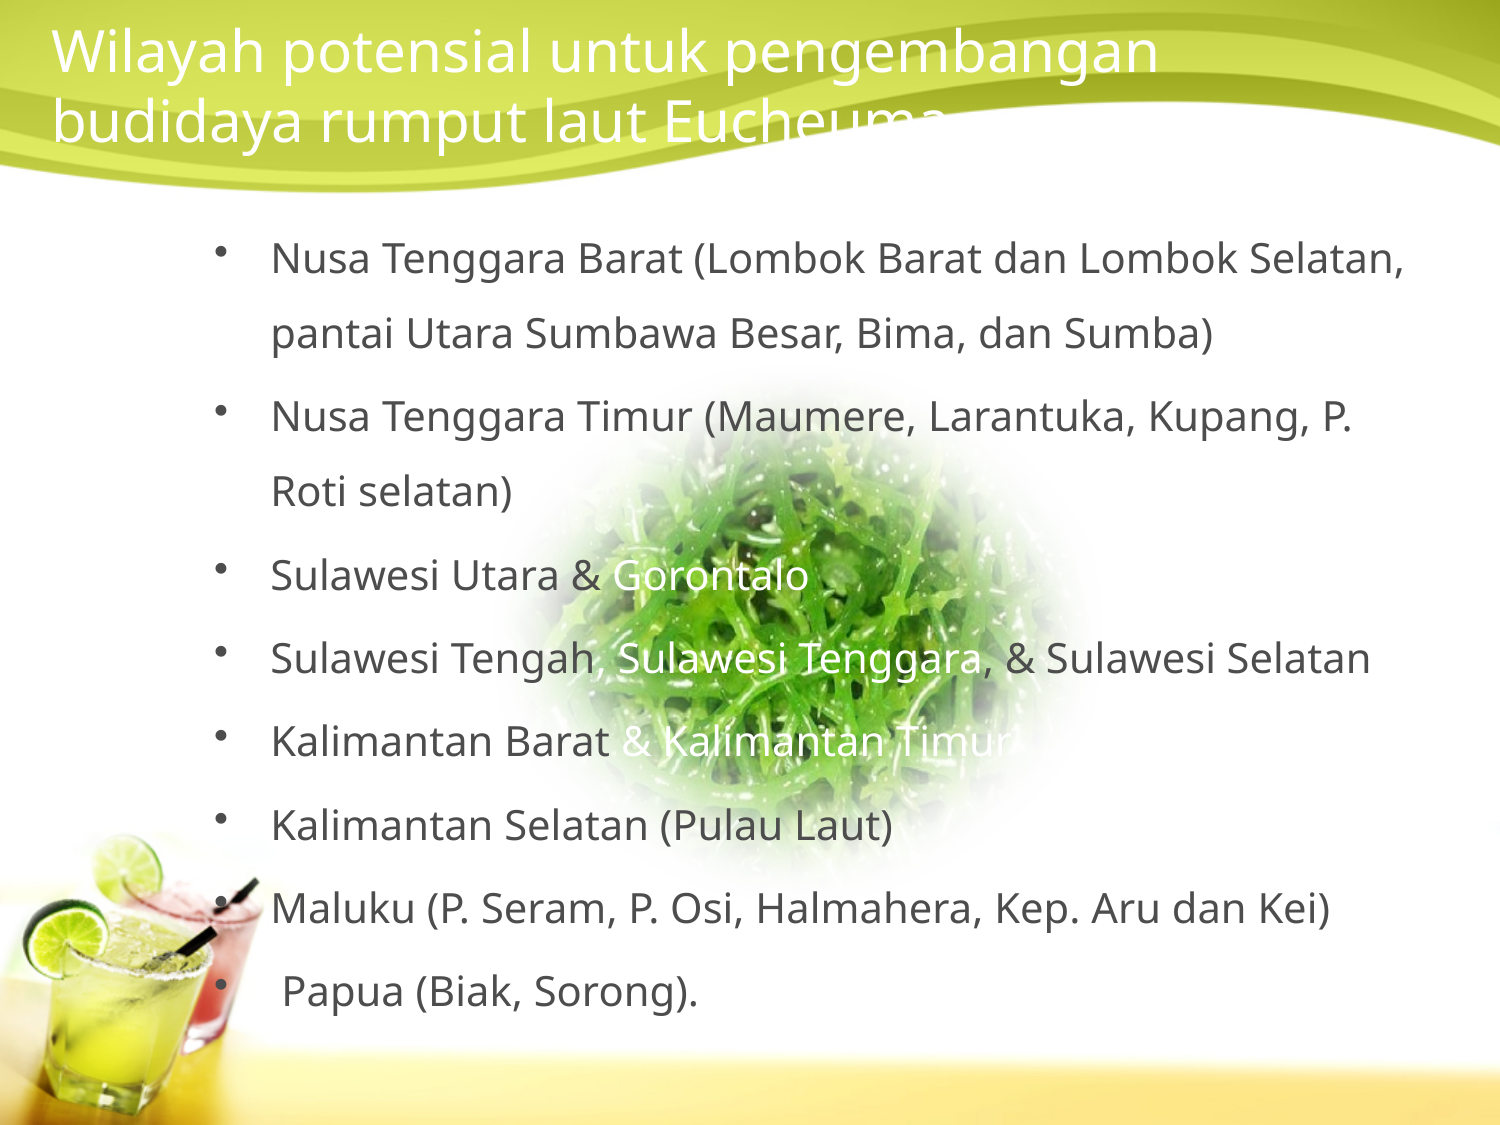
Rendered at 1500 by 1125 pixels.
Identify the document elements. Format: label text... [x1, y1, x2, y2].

picture [0, 0, 1500, 1125]
list Nusa Tenggara Barat (Lombok Barat dan Lombok Selatan, pantai Utara Sumbawa Besar, Bima, dan Sumba) Nusa Tenggara Timur (Maumere, Larantuka, Kupang, P. Roti selatan) Sulawesi Utara & Gorontalo Sulawesi Tengah, Sulawesi Tenggara, & Sulawesi Selatan Kalimantan Barat & Kalimantan Timur Kalimantan Selatan (Pulau Laut) Maluku (P. Seram, P. Osi, Halmahera, Kep. Aru dan Kei) Papua (Biak, Sorong). [198, 198, 1430, 951]
title Wilayah potensial untuk pengembangan budidaya rumput laut Eucheuma [35, 24, 1424, 143]
